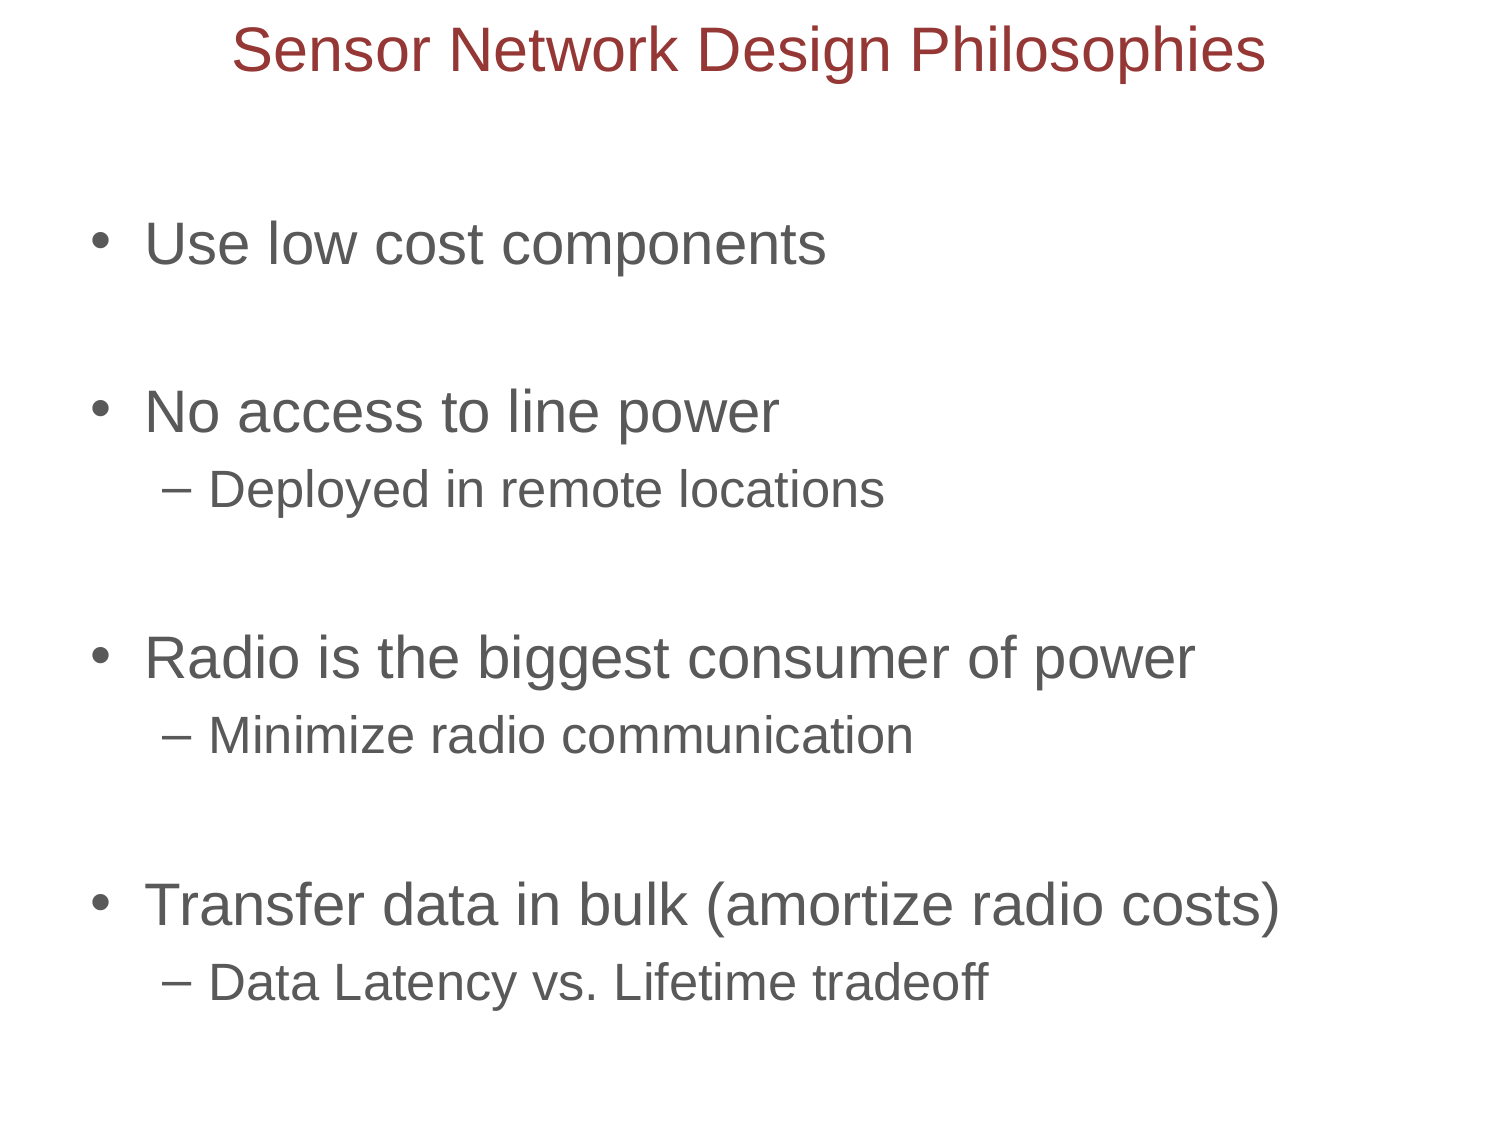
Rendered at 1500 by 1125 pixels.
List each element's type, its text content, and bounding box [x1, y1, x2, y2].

title Sensor Network Design Philosophies [75, 0, 1425, 93]
list Use low cost components No access to line power Deployed in remote locations Radio is the biggest consumer of power Minimize radio communication Transfer data in bulk (amortize radio costs) Data Latency vs. Lifetime tradeoff [75, 112, 1425, 1025]
